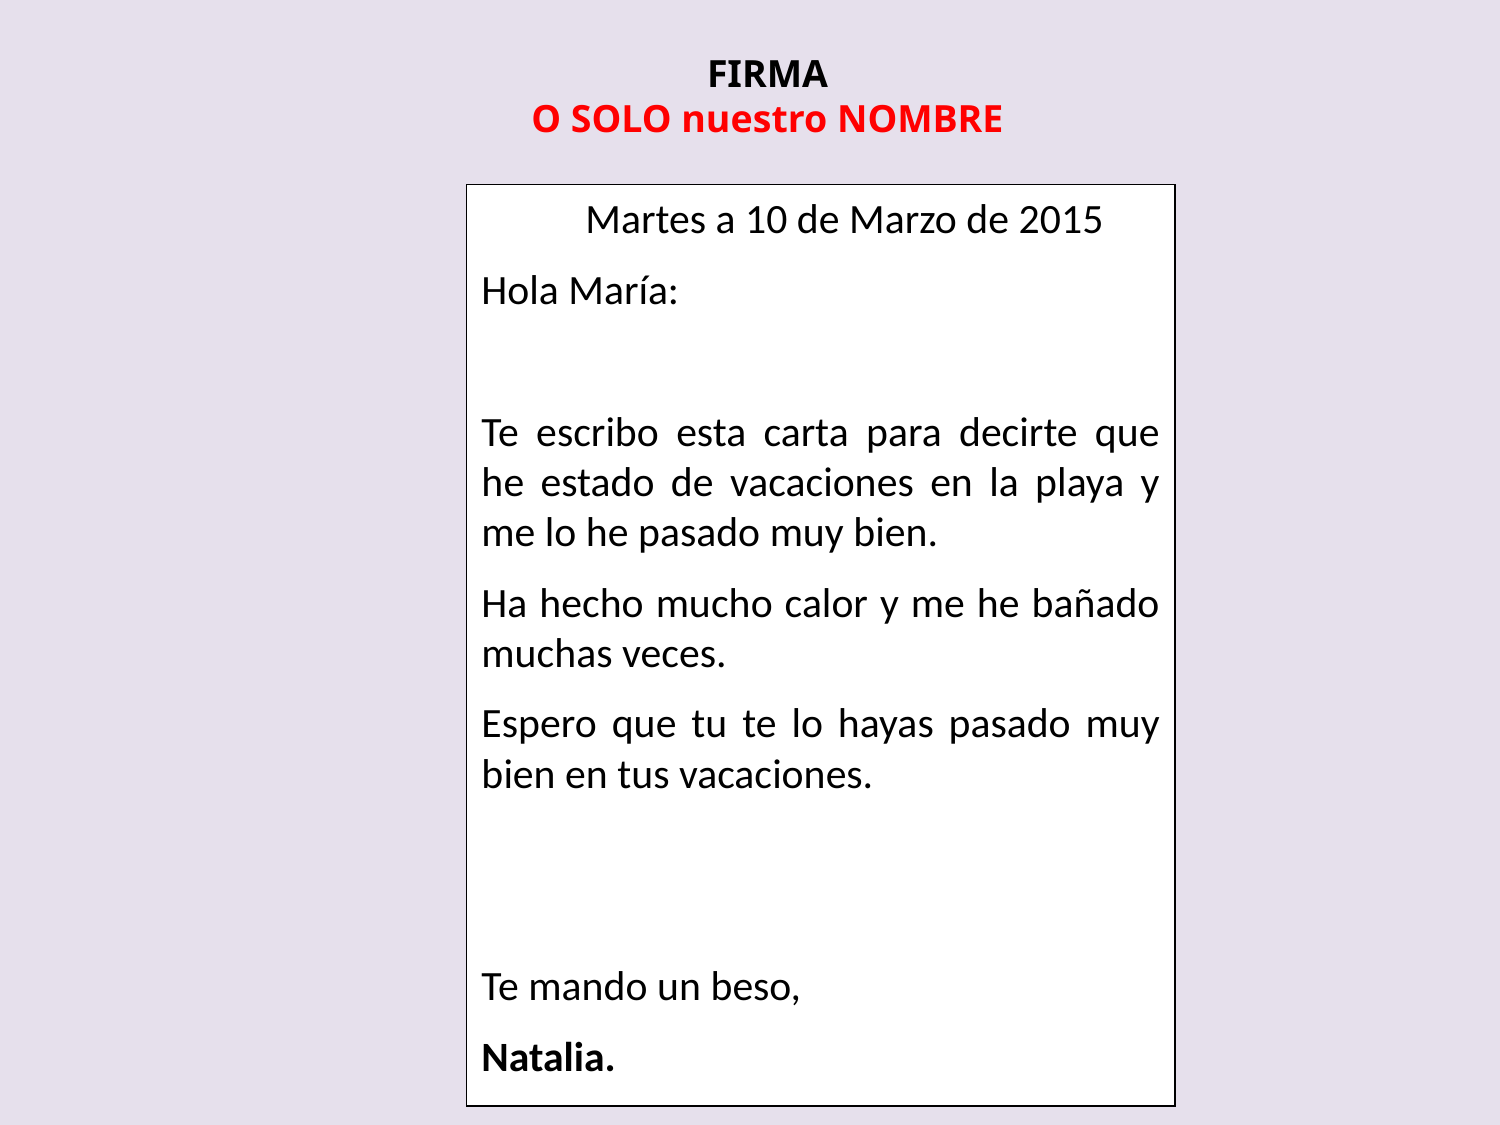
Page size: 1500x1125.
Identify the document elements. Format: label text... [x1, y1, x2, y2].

text_box Martes a 10 de Marzo de 2015 Hola María: Te escribo esta carta para decirte que he estado de vacaciones en la playa y me lo he pasado muy bien. Ha hecho mucho calor y me he bañado muchas veces. Espero que tu te lo hayas pasado muy bien en tus vacaciones. Te mando un beso, Natalia. [466, 193, 1176, 1106]
text_box FIRMA O SOLO nuestro NOMBRE [348, 42, 1187, 193]
